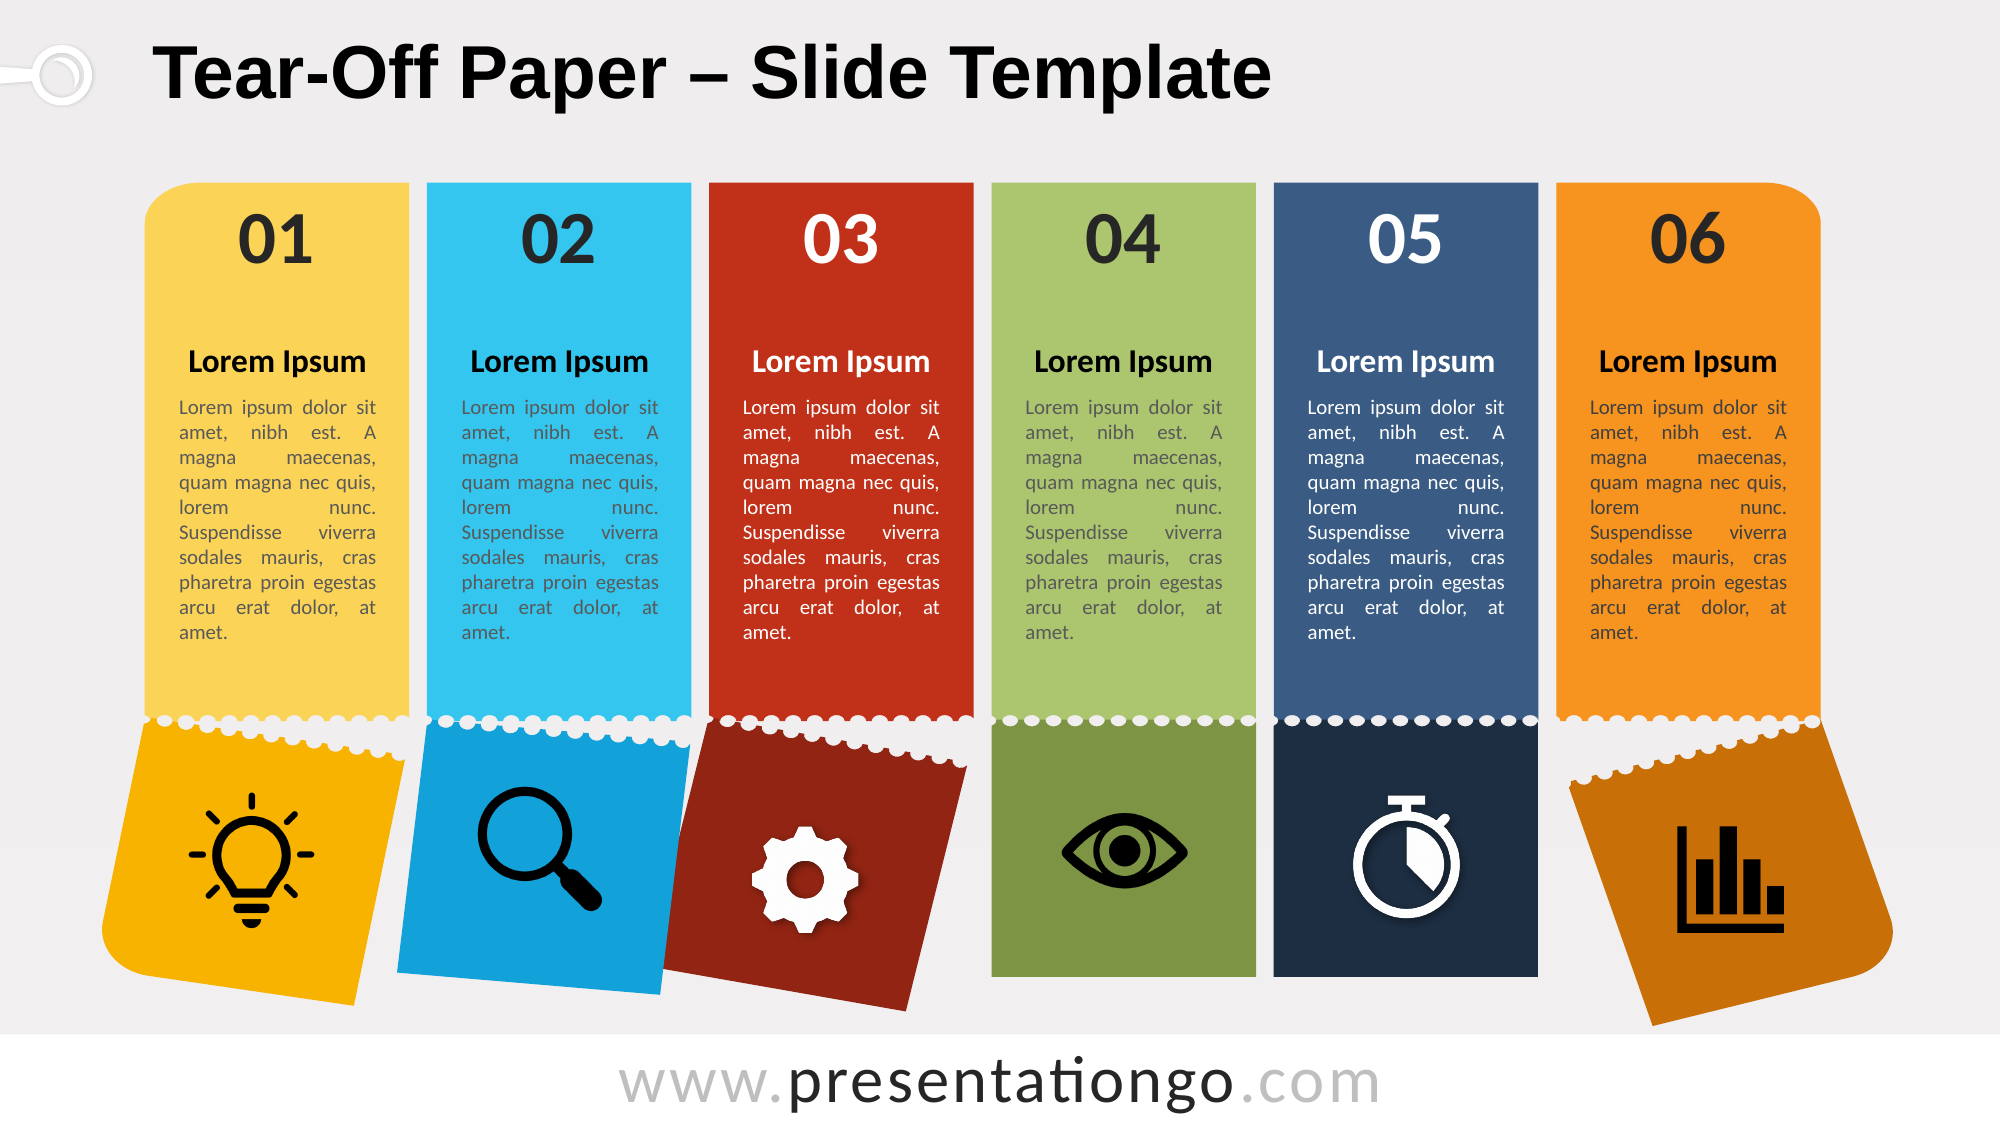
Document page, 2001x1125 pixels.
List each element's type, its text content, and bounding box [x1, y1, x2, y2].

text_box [1025, 331, 1223, 655]
picture [729, 804, 880, 955]
text_box [664, 718, 968, 1012]
text_box [397, 719, 691, 995]
text_box 04 [991, 182, 1256, 721]
picture [176, 786, 327, 937]
picture [1049, 775, 1200, 926]
text_box [1273, 719, 1538, 977]
text_box 06 [1556, 182, 1821, 722]
text_box [1568, 719, 1893, 1027]
text_box [991, 719, 1257, 977]
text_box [179, 331, 377, 655]
text_box 05 [1273, 182, 1539, 721]
picture [464, 773, 615, 924]
text_box 03 [709, 182, 974, 722]
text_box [1307, 331, 1505, 655]
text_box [742, 331, 941, 655]
text_box [102, 718, 406, 1006]
title Tear-Off Paper – Slide Template [137, 26, 1863, 148]
text_box 01 [144, 182, 410, 722]
picture [1331, 781, 1482, 932]
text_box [1589, 331, 1788, 655]
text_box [461, 331, 659, 655]
picture [1654, 804, 1806, 955]
text_box 02 [426, 182, 692, 722]
